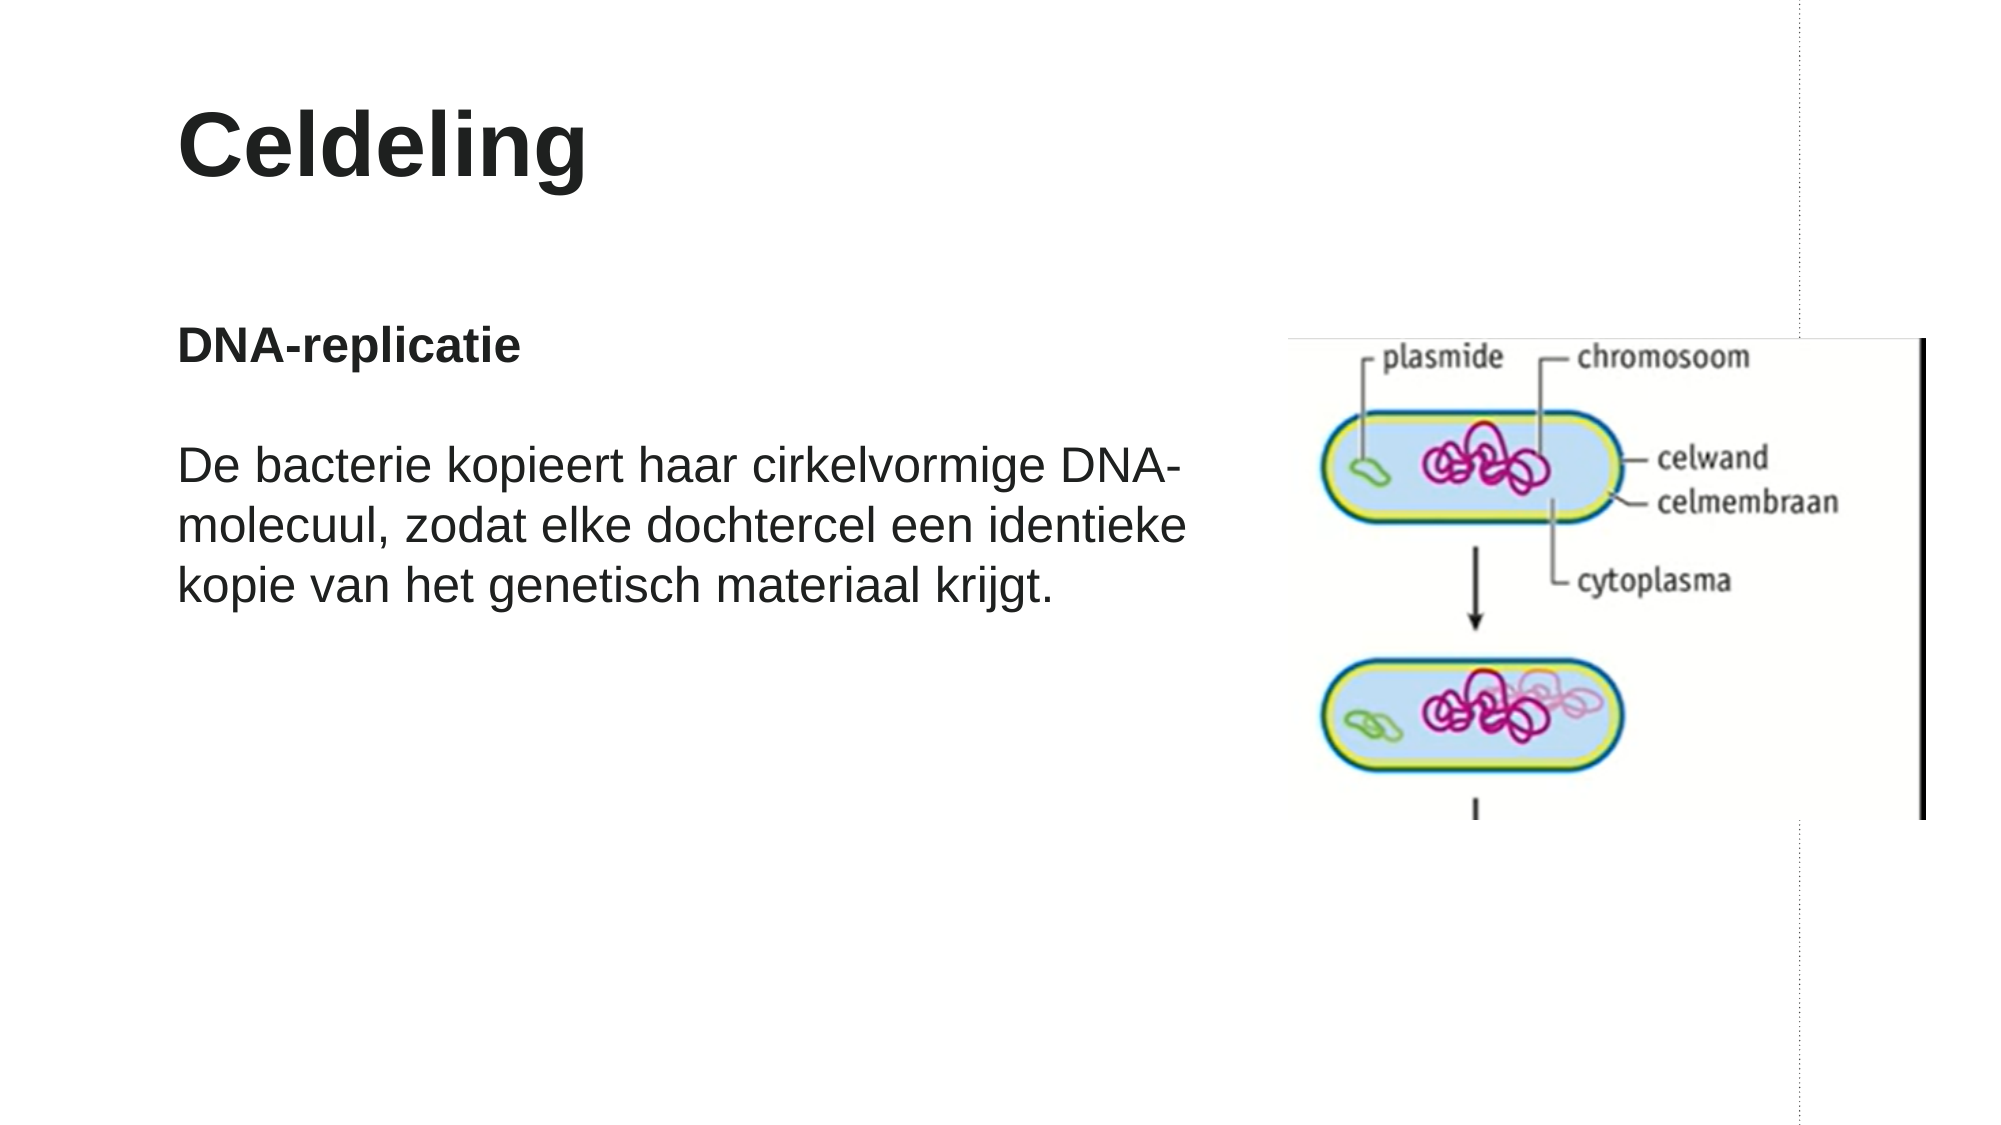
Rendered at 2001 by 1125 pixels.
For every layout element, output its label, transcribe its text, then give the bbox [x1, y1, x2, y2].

picture [1288, 0, 2001, 1125]
list DNA-replicatie De bacterie kopieert haar cirkelvormige DNA-molecuul, zodat elke dochtercel een identieke kopie van het genetisch materiaal krijgt. [177, 312, 1269, 1090]
title Celdeling [177, 97, 1471, 261]
